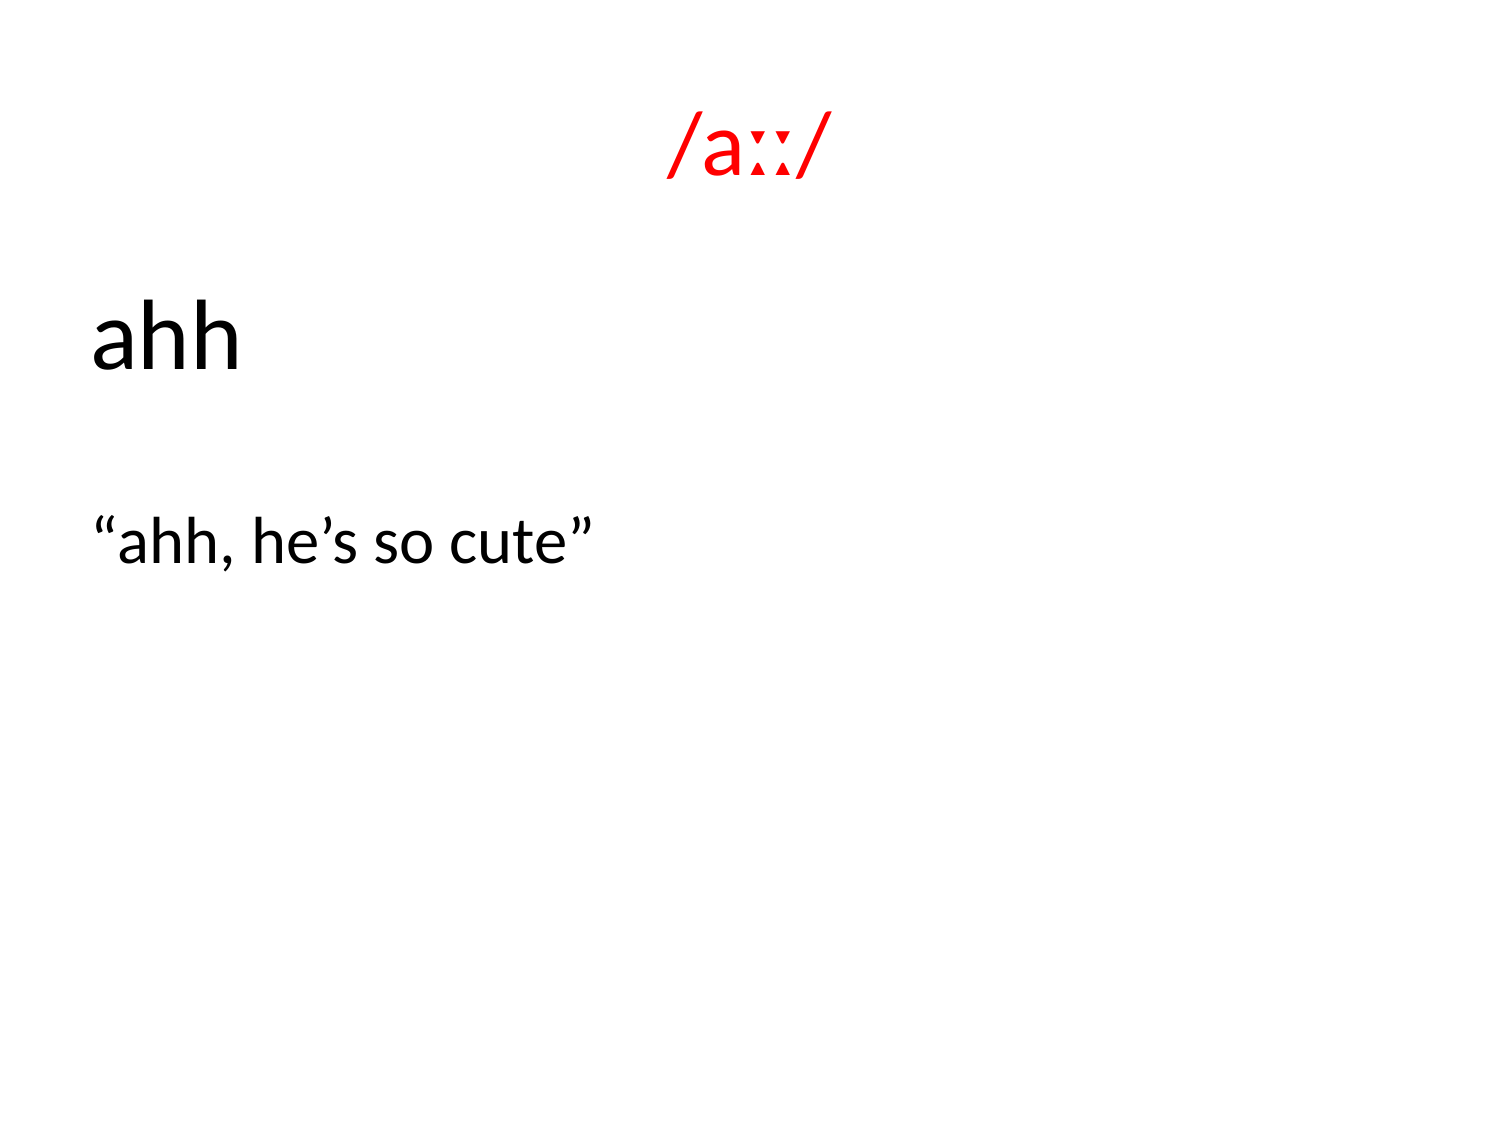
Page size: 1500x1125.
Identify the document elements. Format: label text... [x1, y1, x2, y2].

list ahh “ahh, he’s so cute” [75, 262, 1425, 1005]
title /aːː/ [75, 45, 1425, 233]
